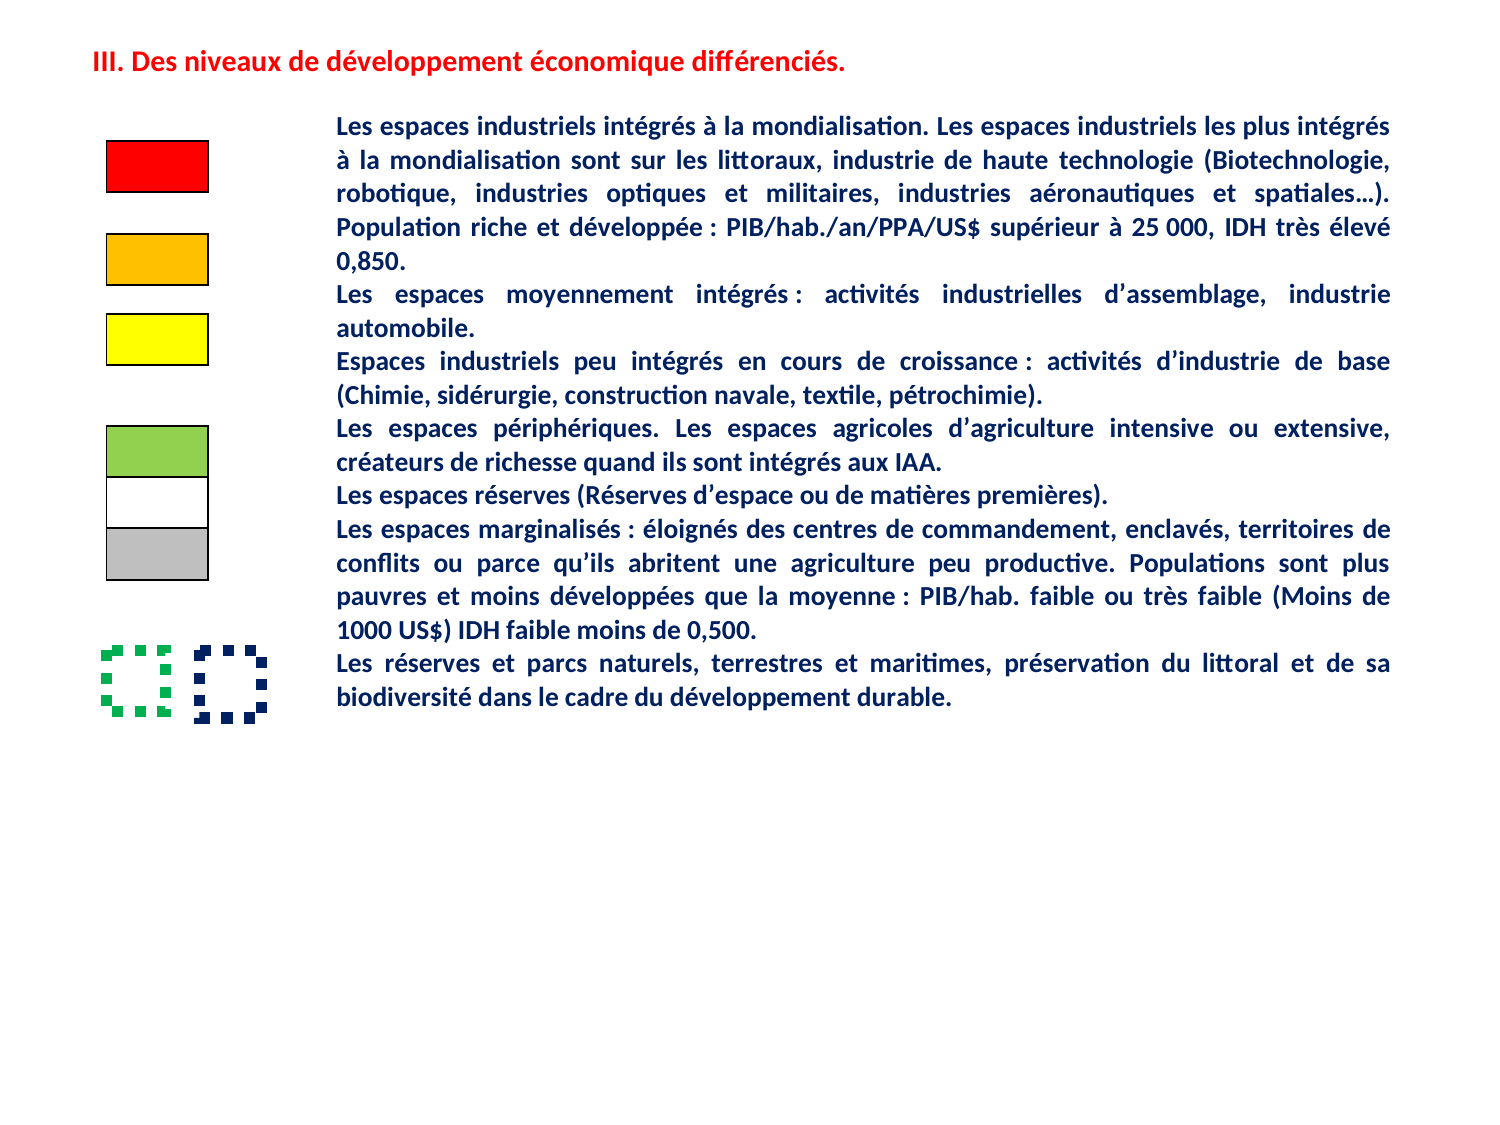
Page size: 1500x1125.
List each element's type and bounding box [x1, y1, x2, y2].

text_box [59, 42, 1424, 813]
